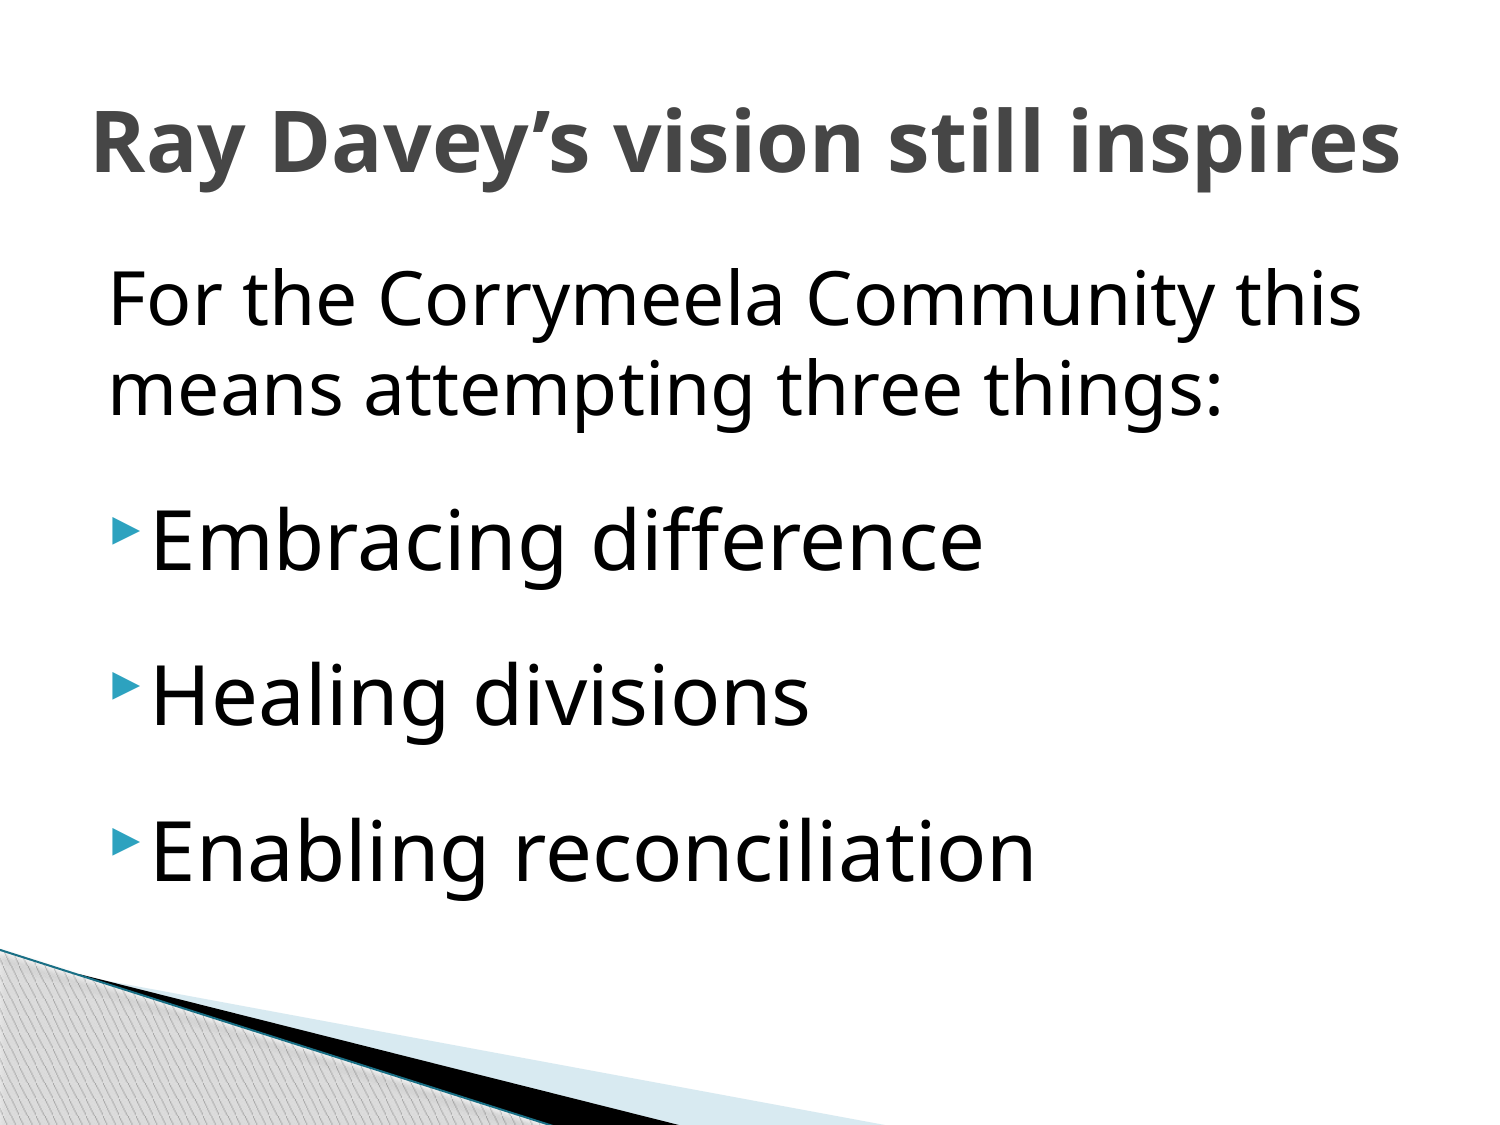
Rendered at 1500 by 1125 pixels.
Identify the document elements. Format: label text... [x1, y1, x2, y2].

list For the Corrymeela Community this means attempting three things: Embracing difference Healing divisions Enabling reconciliation [75, 243, 1425, 986]
title Ray Davey’s vision still inspires [75, 45, 1425, 233]
